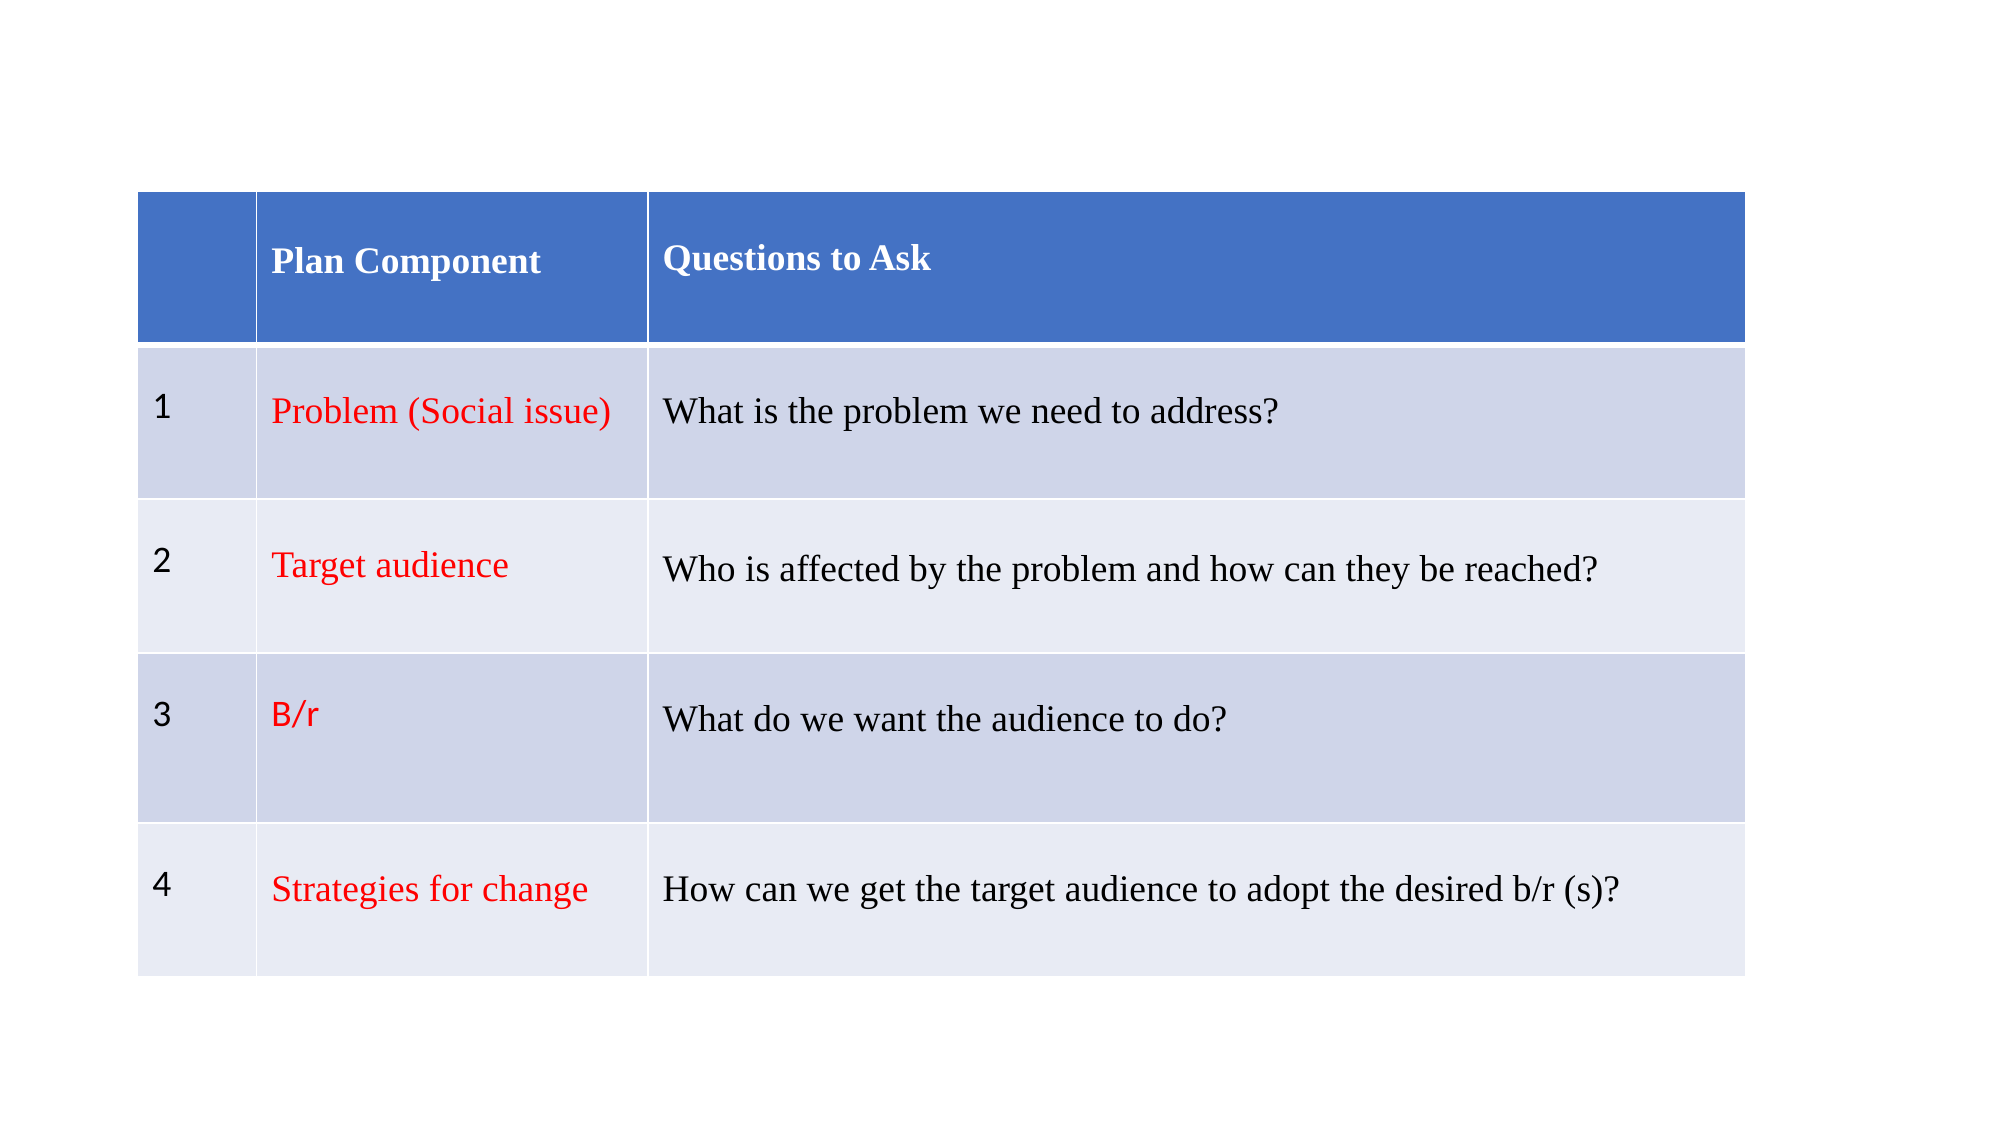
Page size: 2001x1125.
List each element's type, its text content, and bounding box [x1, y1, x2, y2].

table_cell What is the problem we need to address? [649, 348, 1745, 498]
table_header Questions to Ask [649, 192, 1745, 342]
table_cell 3 [138, 654, 256, 822]
table_cell 1 [138, 348, 256, 498]
table_cell How can we get the target audience to adopt the desired b/r (s)? [649, 824, 1745, 976]
table_header [138, 192, 256, 342]
table_cell What do we want the audience to do? [649, 654, 1745, 822]
table_header Plan Component [257, 192, 647, 342]
table_cell 4 [138, 824, 256, 976]
table_cell Problem (Social issue) [257, 348, 647, 498]
table_cell Target audience [257, 500, 647, 652]
table_cell 2 [138, 500, 256, 652]
table_cell B/r [257, 654, 647, 822]
table_cell Who is affected by the problem and how can they be reached? [649, 500, 1745, 652]
table_cell Strategies for change [257, 824, 647, 976]
